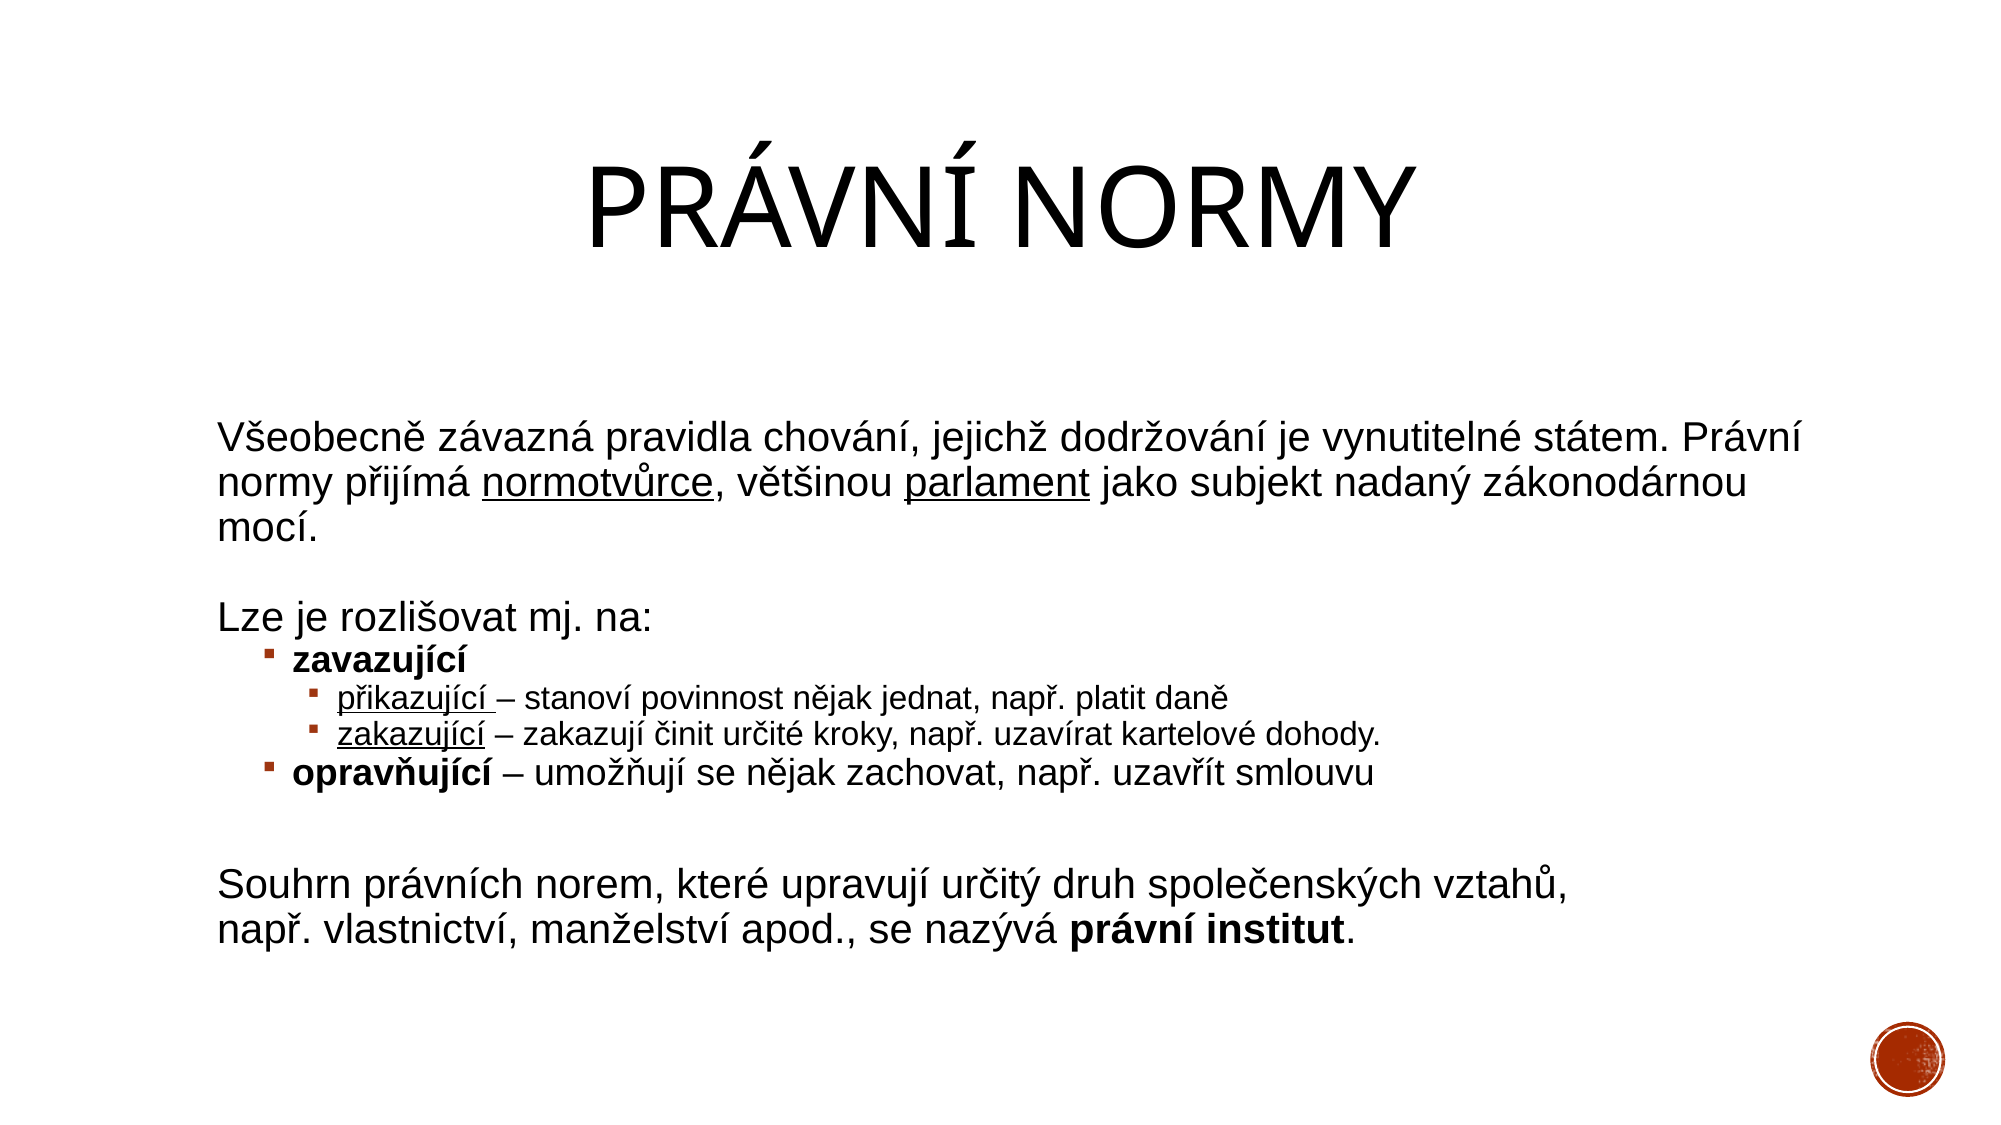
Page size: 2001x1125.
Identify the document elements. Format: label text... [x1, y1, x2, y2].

list Všeobecně závazná pravidla chování, jejichž dodržování je vynutitelné státem. Právní normy přijímá normotvůrce, většinou parlament jako subjekt nadaný zákonodárnou mocí. Lze je rozlišovat mj. na: zavazující přikazující – stanoví povinnost nějak jednat, např. platit daně zakazující – zakazují činit určité kroky, např. uzavírat kartelové dohody. opravňující – umožňují se nějak zachovat, např. uzavřít smlouvu Souhrn právních norem, které upravují určitý druh společenských vztahů, např. vlastnictví, manželství apod., se nazývá právní institut. [175, 357, 1826, 1003]
title Právní normy [175, 79, 1826, 344]
